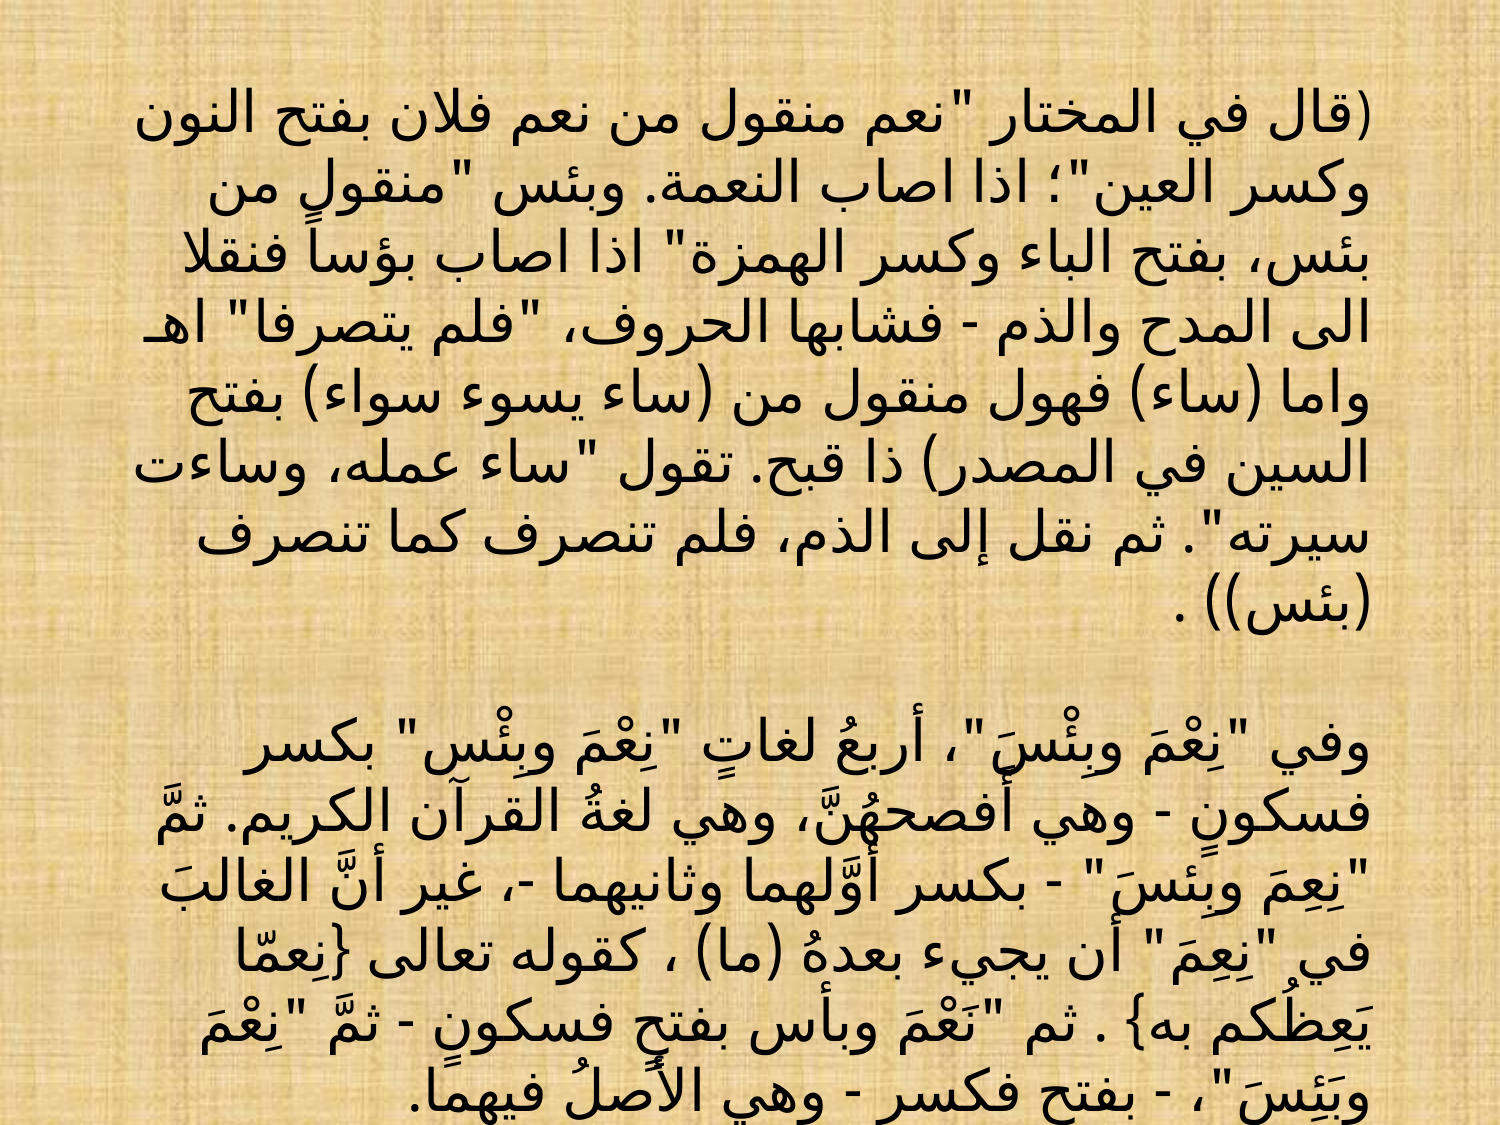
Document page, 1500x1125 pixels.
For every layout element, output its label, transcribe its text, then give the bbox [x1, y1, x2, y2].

picture [0, 0, 1500, 1125]
text_box (قال في المختار "نعم منقول من نعم فلان بفتح النون وكسر العين"؛ اذا اصاب النعمة. وبئس "منقول من بئس، بفتح الباء وكسر الهمزة" اذا اصاب بؤساً فنقلا الى المدح والذم - فشابها الحروف، "فلم يتصرفا" اهـ واما (ساء) فهول منقول من (ساء يسوء سواء) بفتح السين في المصدر) ذا قبح. تقول "ساء عمله، وساءت سيرته". ثم نقل إلى الذم، فلم تنصرف كما تنصرف (بئس)) . وفي "نِعْمَ وبِئْسَ"، أربعُ لغاتٍ "نِعْمَ وبِئْس" بكسر فسكونٍ - وهي أَفصحهُنَّ، وهي لغةُ القرآن الكريم. ثمَّ "نِعِمَ وبِئسَ" - بكسر أوَّلهما وثانيهما -، غير أنَّ الغالبَ في "نِعِمَ" أن يجيء بعدهُ (ما) ، كقوله تعالى {نِعمّا يَعِظُكم به} . ثم "نَعْمَ وبأس بفتحٍ فسكونٍ - ثمَّ "نِعْمَ وبَئِسَ"، - بفتحٍ فكسرٍ - وهي الأصلُ فيهما. ولا بُدَّ لهذه الأفعال من شيئين فاعل ومخصوصٍ بالمدح أو الَّم [76, 66, 1388, 1125]
